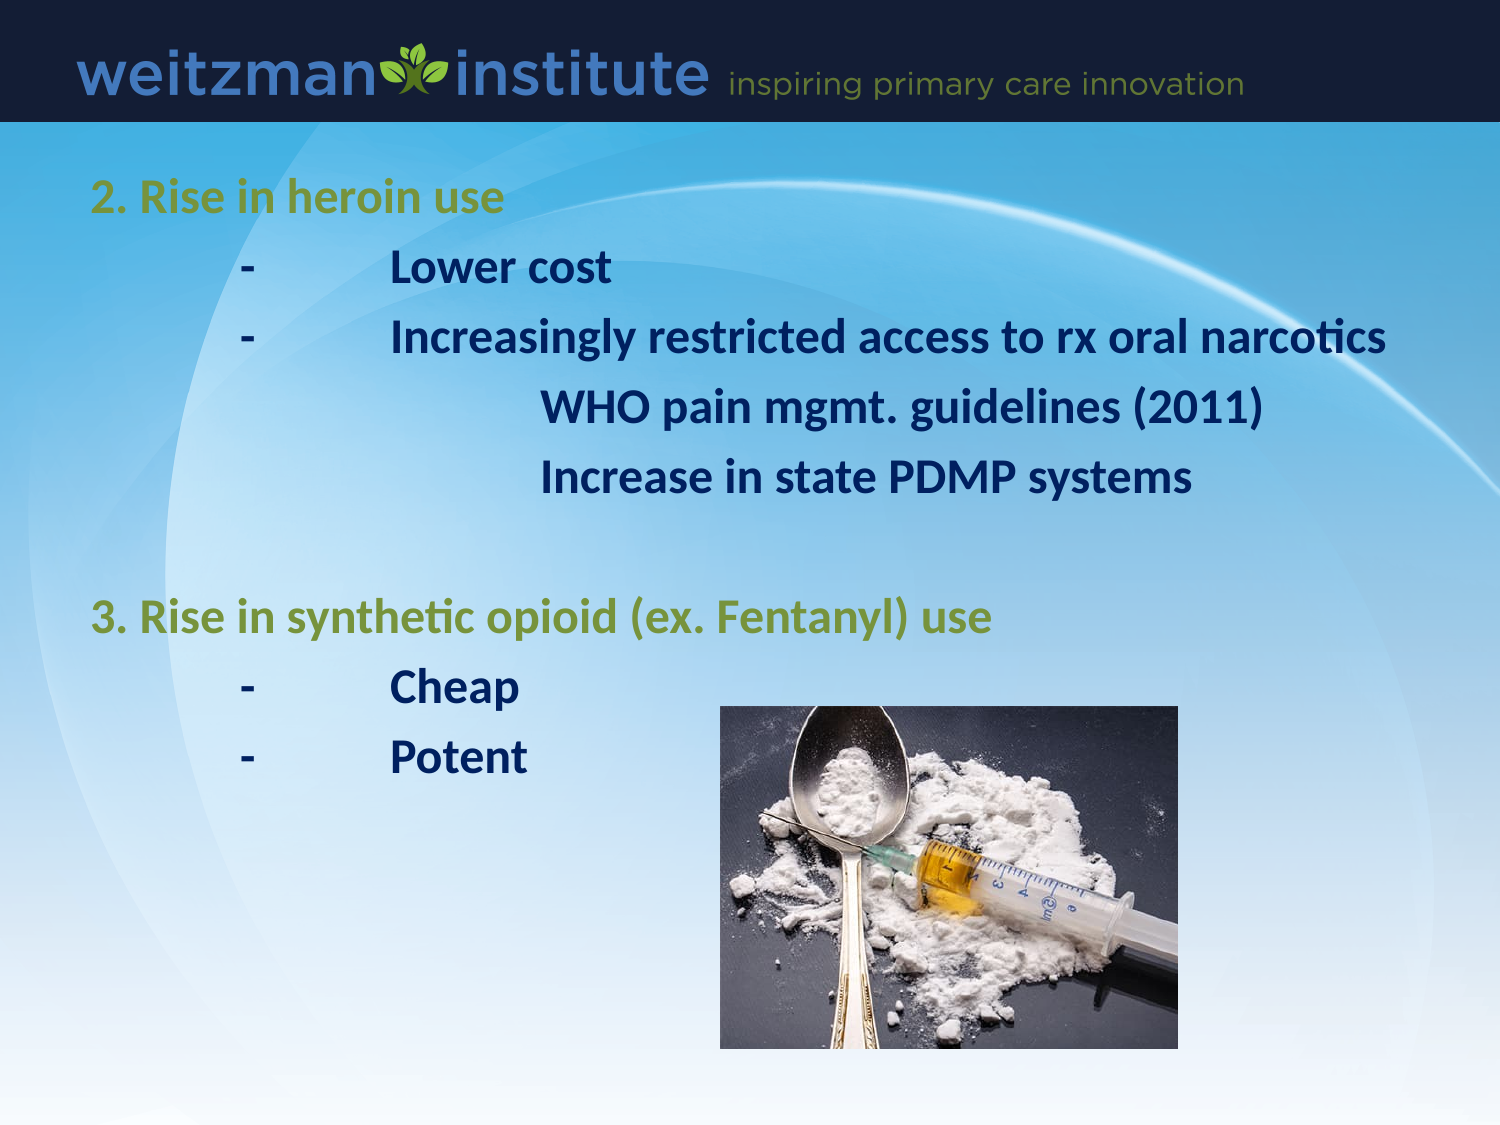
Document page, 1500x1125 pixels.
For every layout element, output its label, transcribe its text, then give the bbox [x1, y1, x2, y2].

picture [0, 0, 1500, 1125]
list 2. Rise in heroin use - Lower cost - Increasingly restricted access to rx oral narcotics WHO pain mgmt. guidelines (2011) Increase in state PDMP systems 3. Rise in synthetic opioid (ex. Fentanyl) use - Cheap - Potent [75, 155, 1425, 899]
